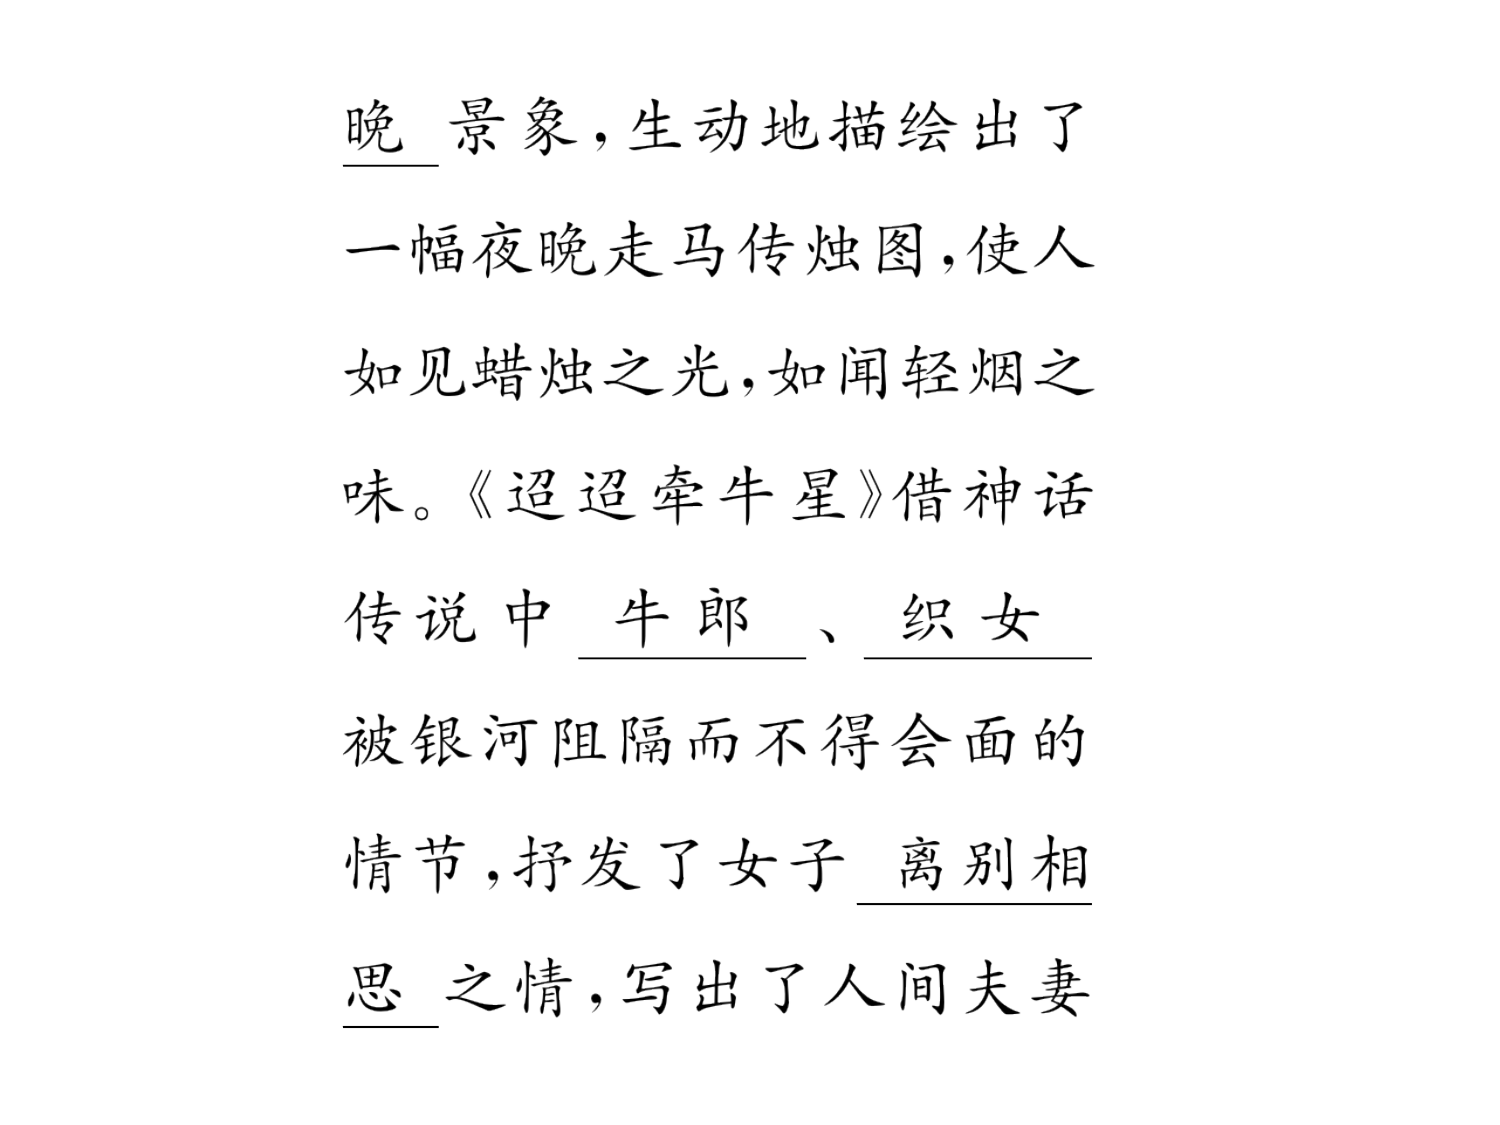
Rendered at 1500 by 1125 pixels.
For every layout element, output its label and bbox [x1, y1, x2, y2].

picture [336, 71, 1105, 1054]
